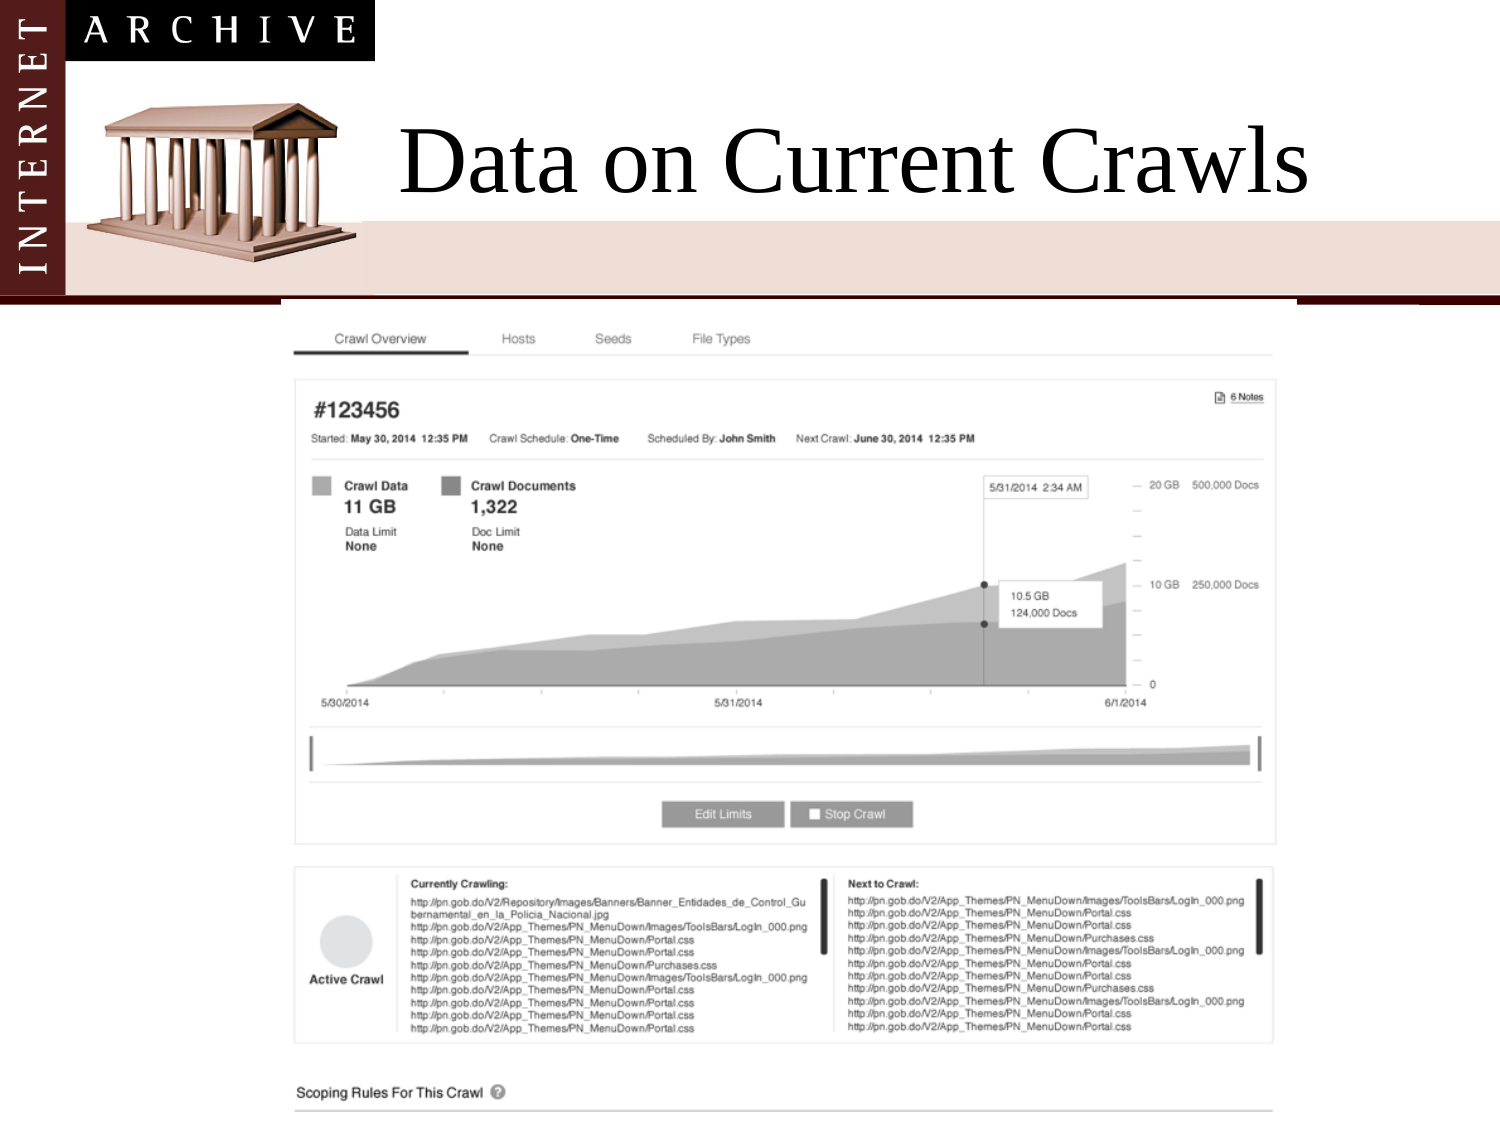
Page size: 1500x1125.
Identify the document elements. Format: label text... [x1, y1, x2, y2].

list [55, 298, 1500, 1113]
title Data on Current Crawls [150, 82, 1350, 225]
picture [0, 0, 1500, 295]
